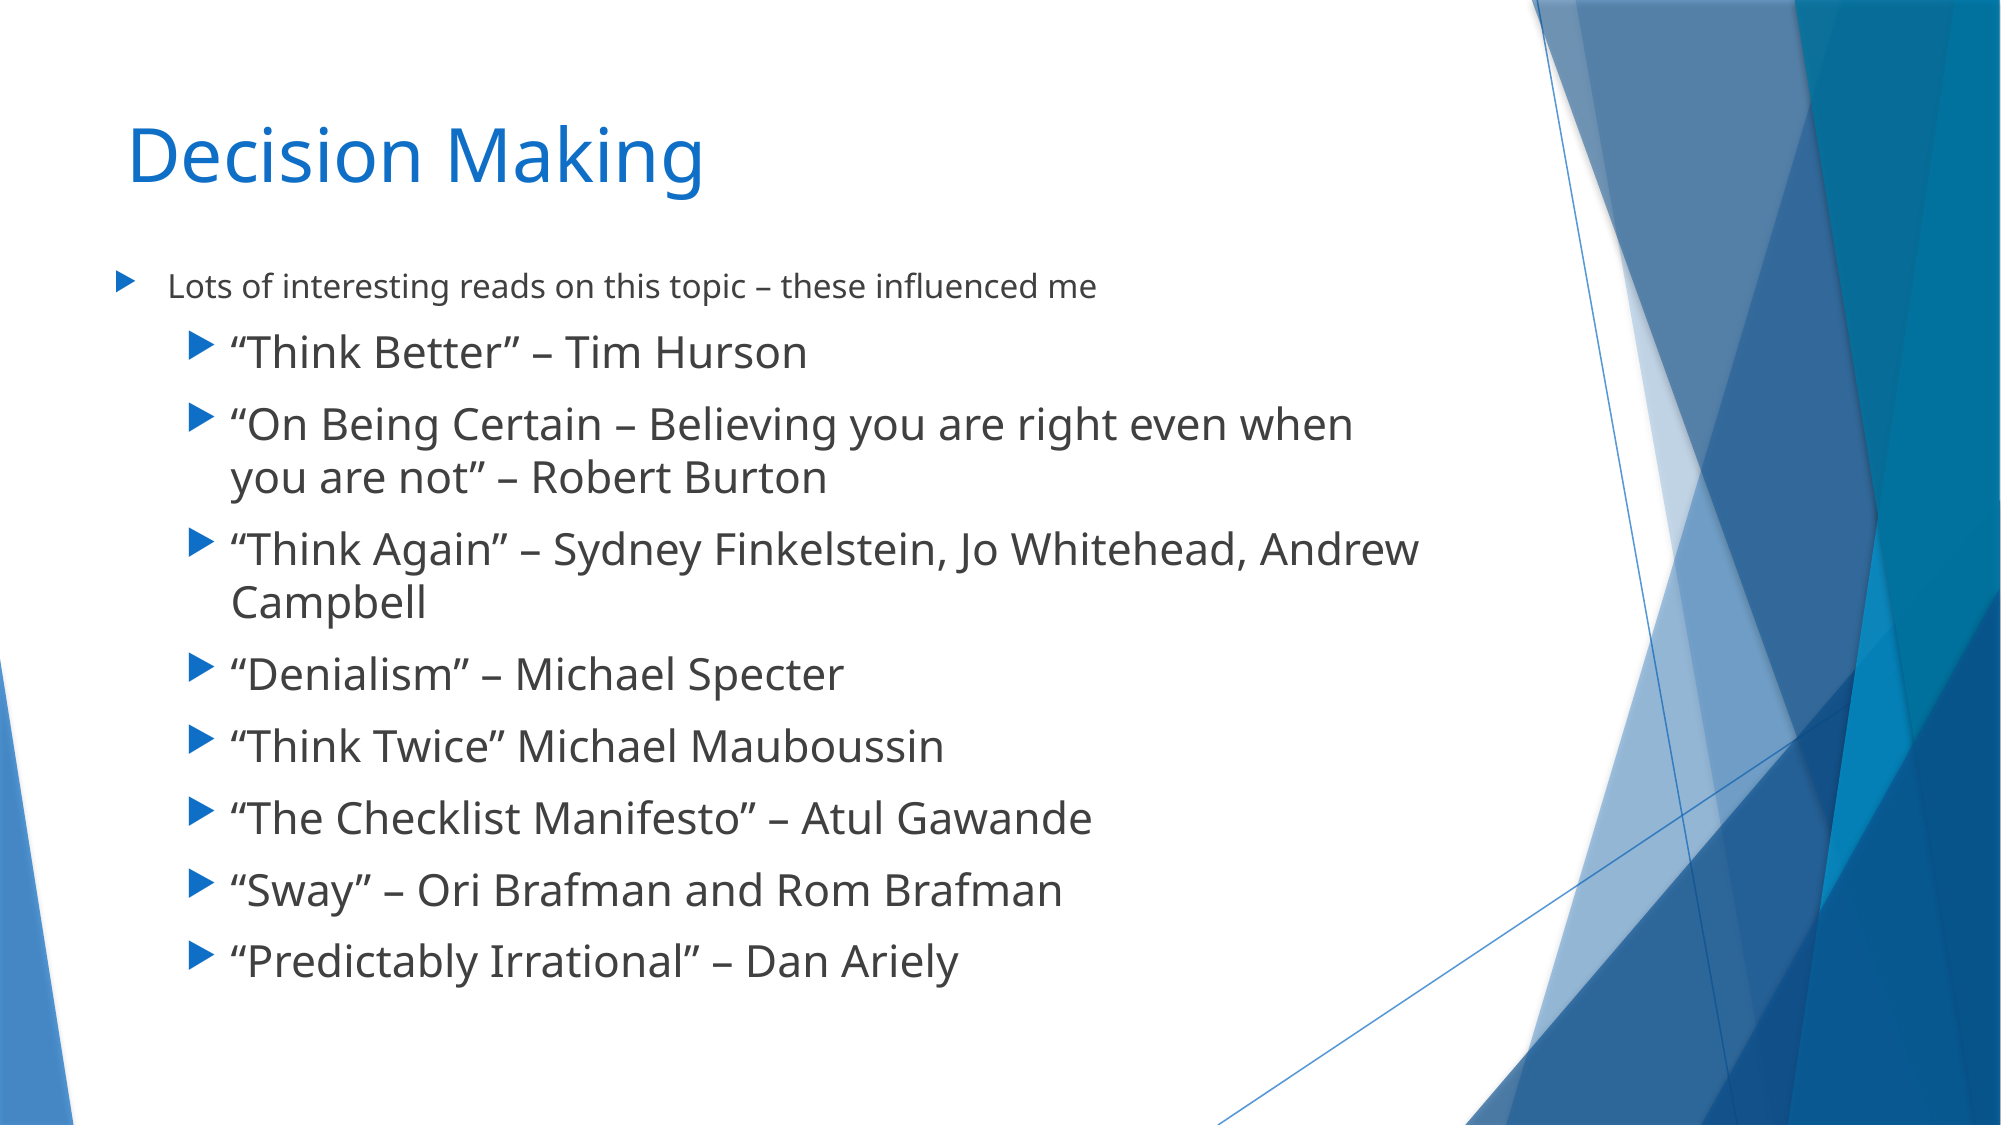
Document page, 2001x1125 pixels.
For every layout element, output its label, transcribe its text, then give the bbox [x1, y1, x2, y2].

title Decision Making [111, 99, 1522, 317]
list Lots of interesting reads on this topic – these influenced me “Think Better” – Tim Hurson “On Being Certain – Believing you are right even when you are not” – Robert Burton “Think Again” – Sydney Finkelstein, Jo Whitehead, Andrew Campbell “Denialism” – Michael Specter “Think Twice” Michael Mauboussin “The Checklist Manifesto” – Atul Gawande “Sway” – Ori Brafman and Rom Brafman “Predictably Irrational” – Dan Ariely [98, 257, 1449, 995]
